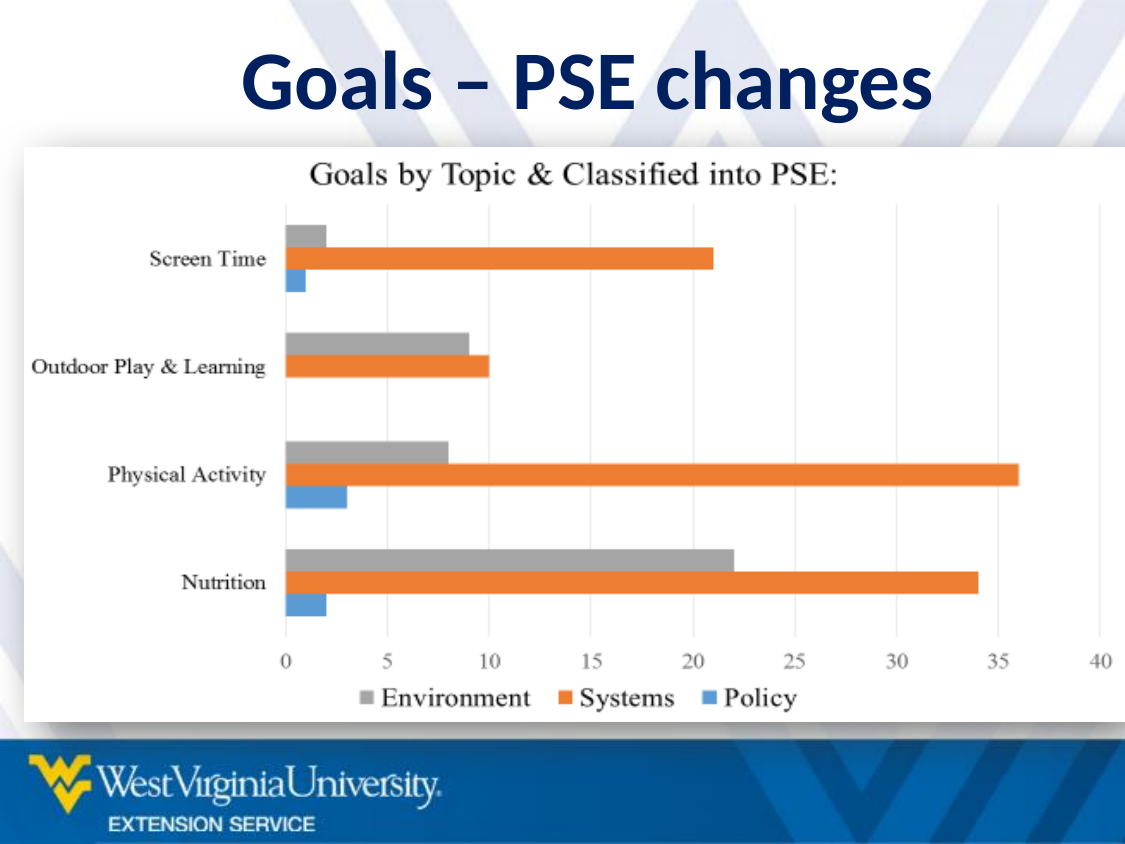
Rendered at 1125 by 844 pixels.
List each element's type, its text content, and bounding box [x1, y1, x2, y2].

title Goals – PSE changes [102, 1, 1074, 129]
picture [0, 0, 1125, 844]
